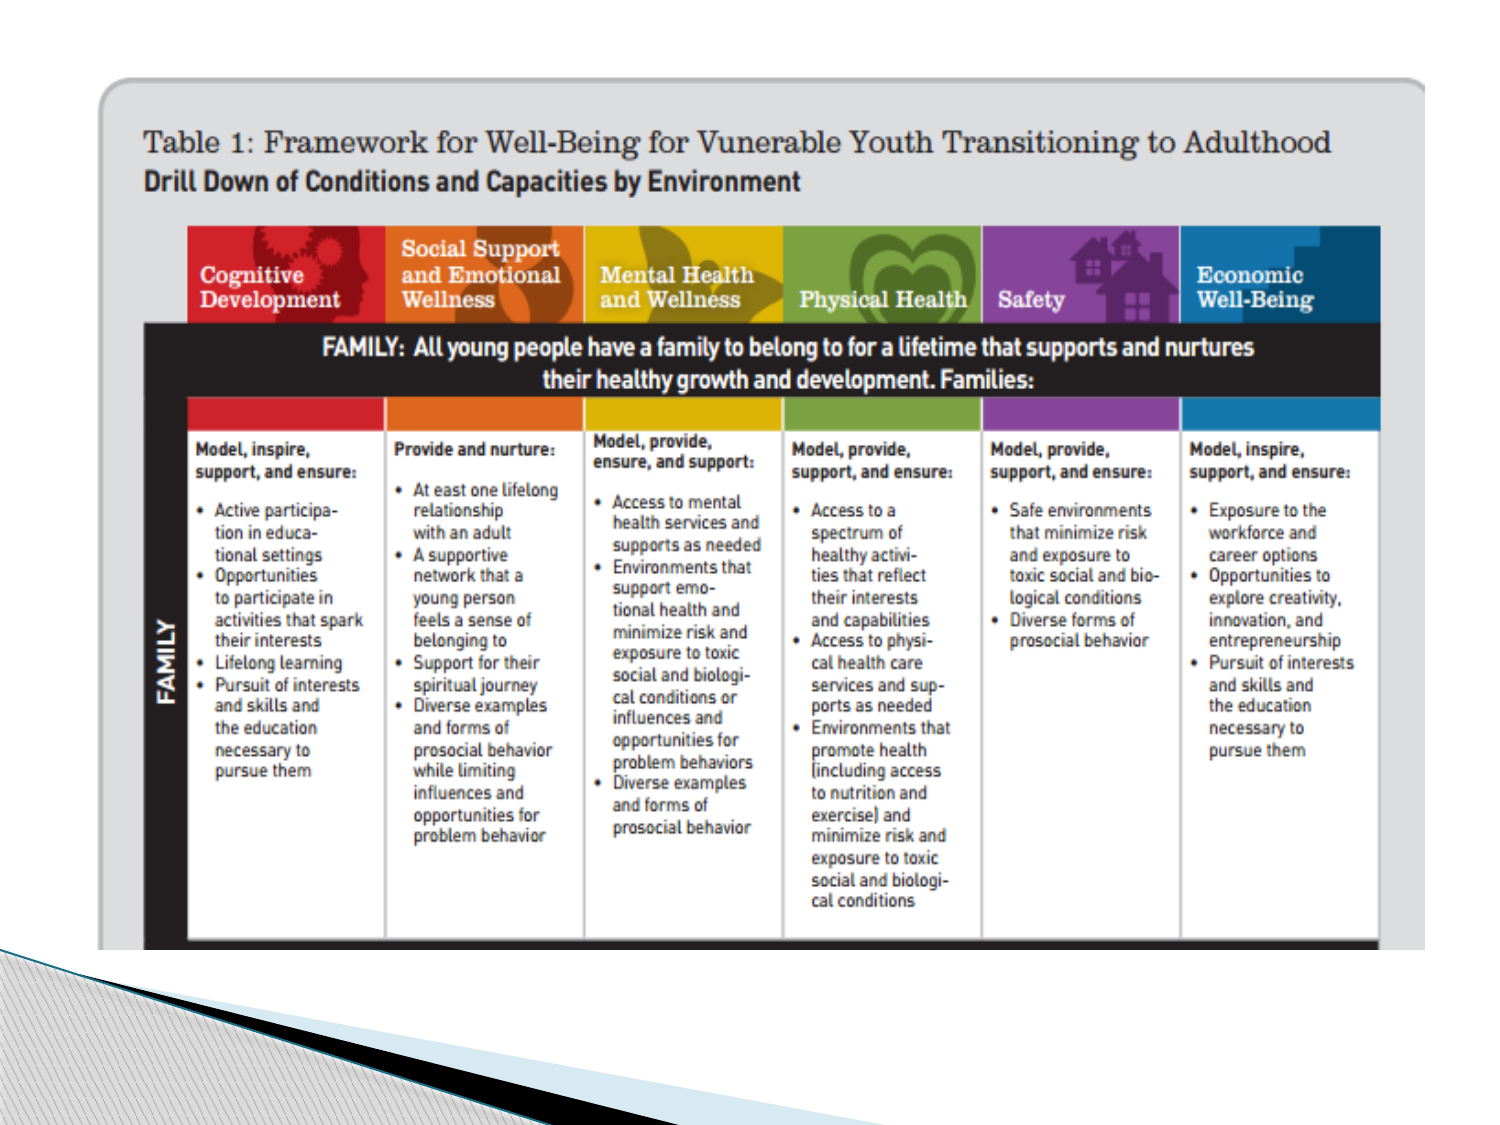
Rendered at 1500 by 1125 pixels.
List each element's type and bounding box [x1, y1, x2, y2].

picture [87, 74, 1426, 951]
